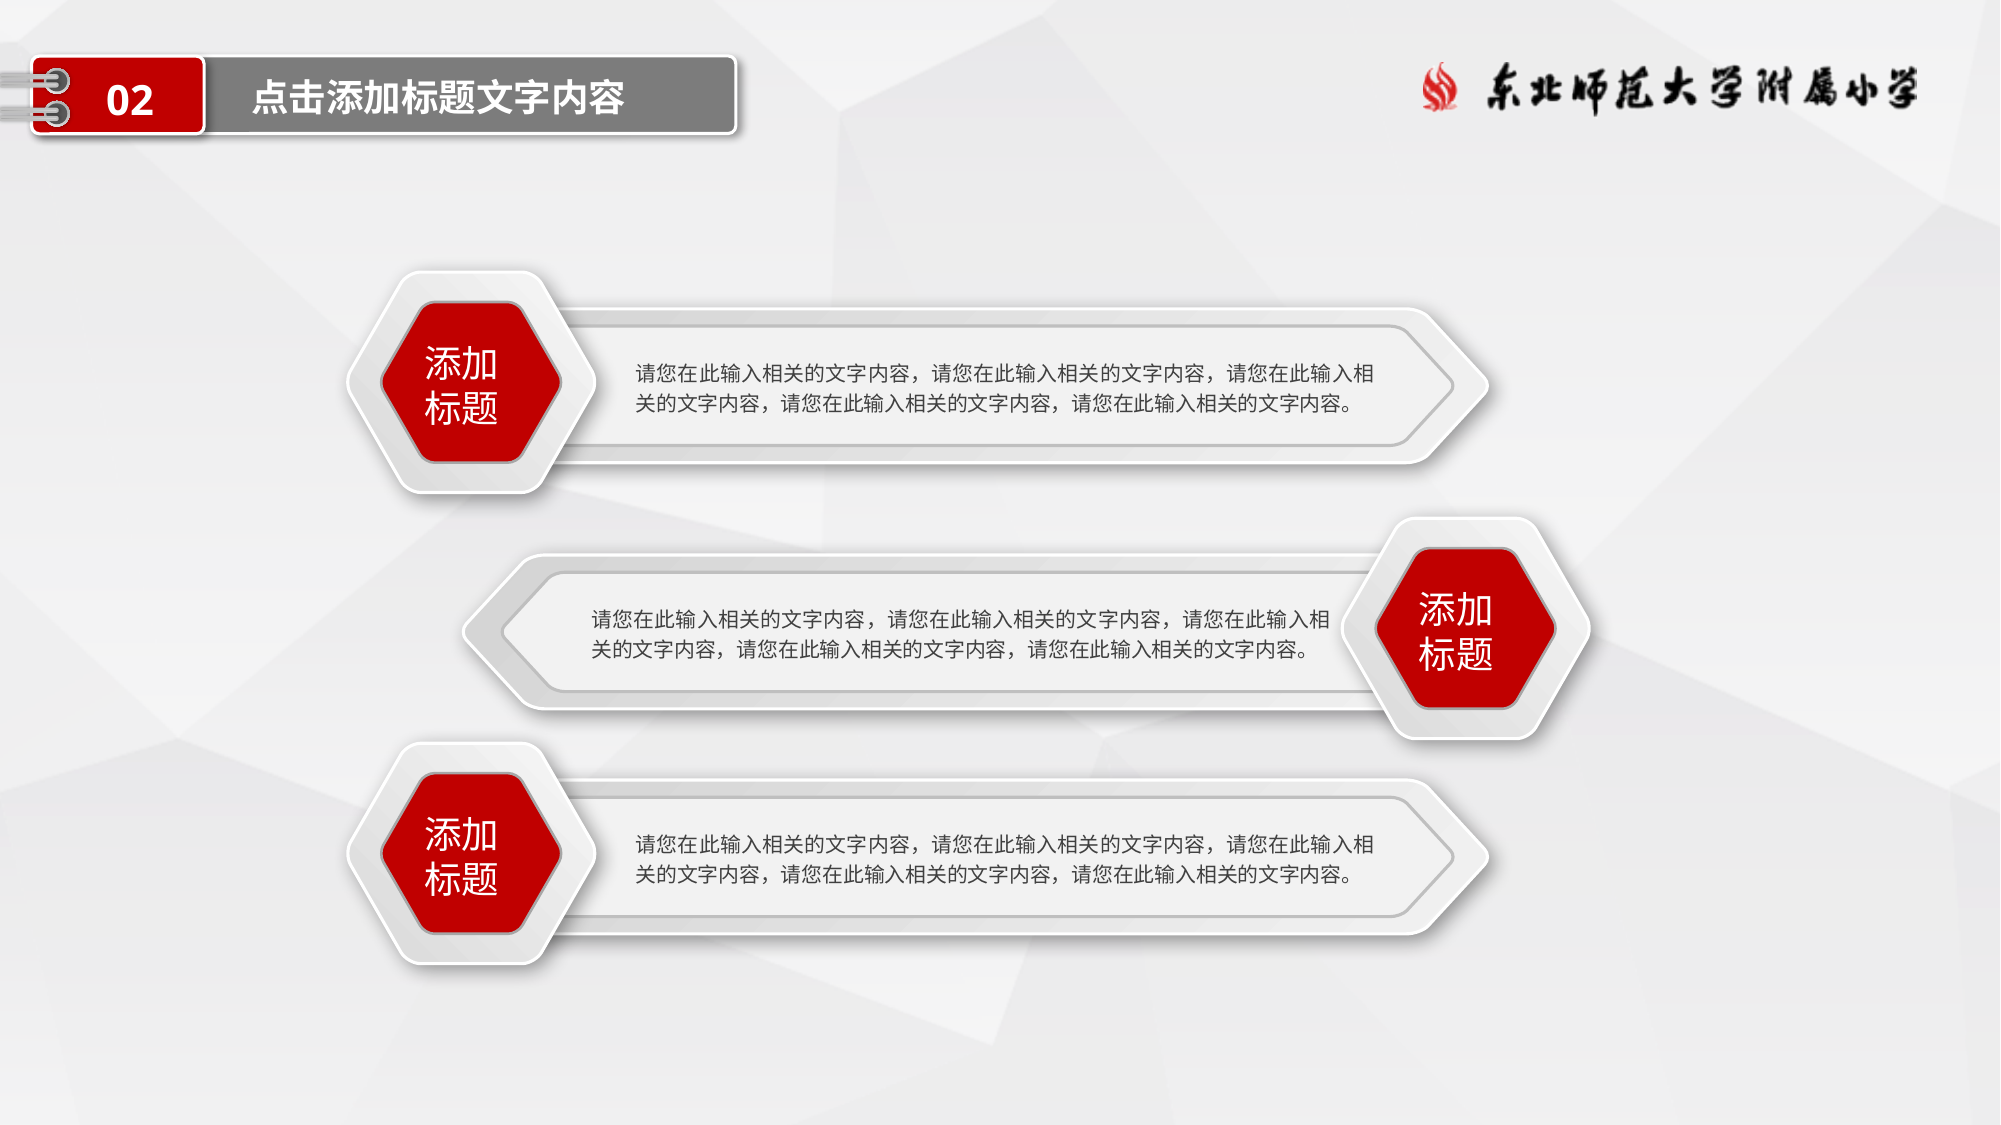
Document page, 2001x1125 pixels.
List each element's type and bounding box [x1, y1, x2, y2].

text_box [582, 779, 1488, 935]
text_box [0, 55, 737, 135]
text_box [360, 257, 582, 507]
text_box [463, 554, 1355, 710]
text_box [582, 308, 1488, 463]
text_box [1355, 503, 1577, 754]
picture [0, 0, 2001, 1125]
text_box [360, 728, 582, 979]
